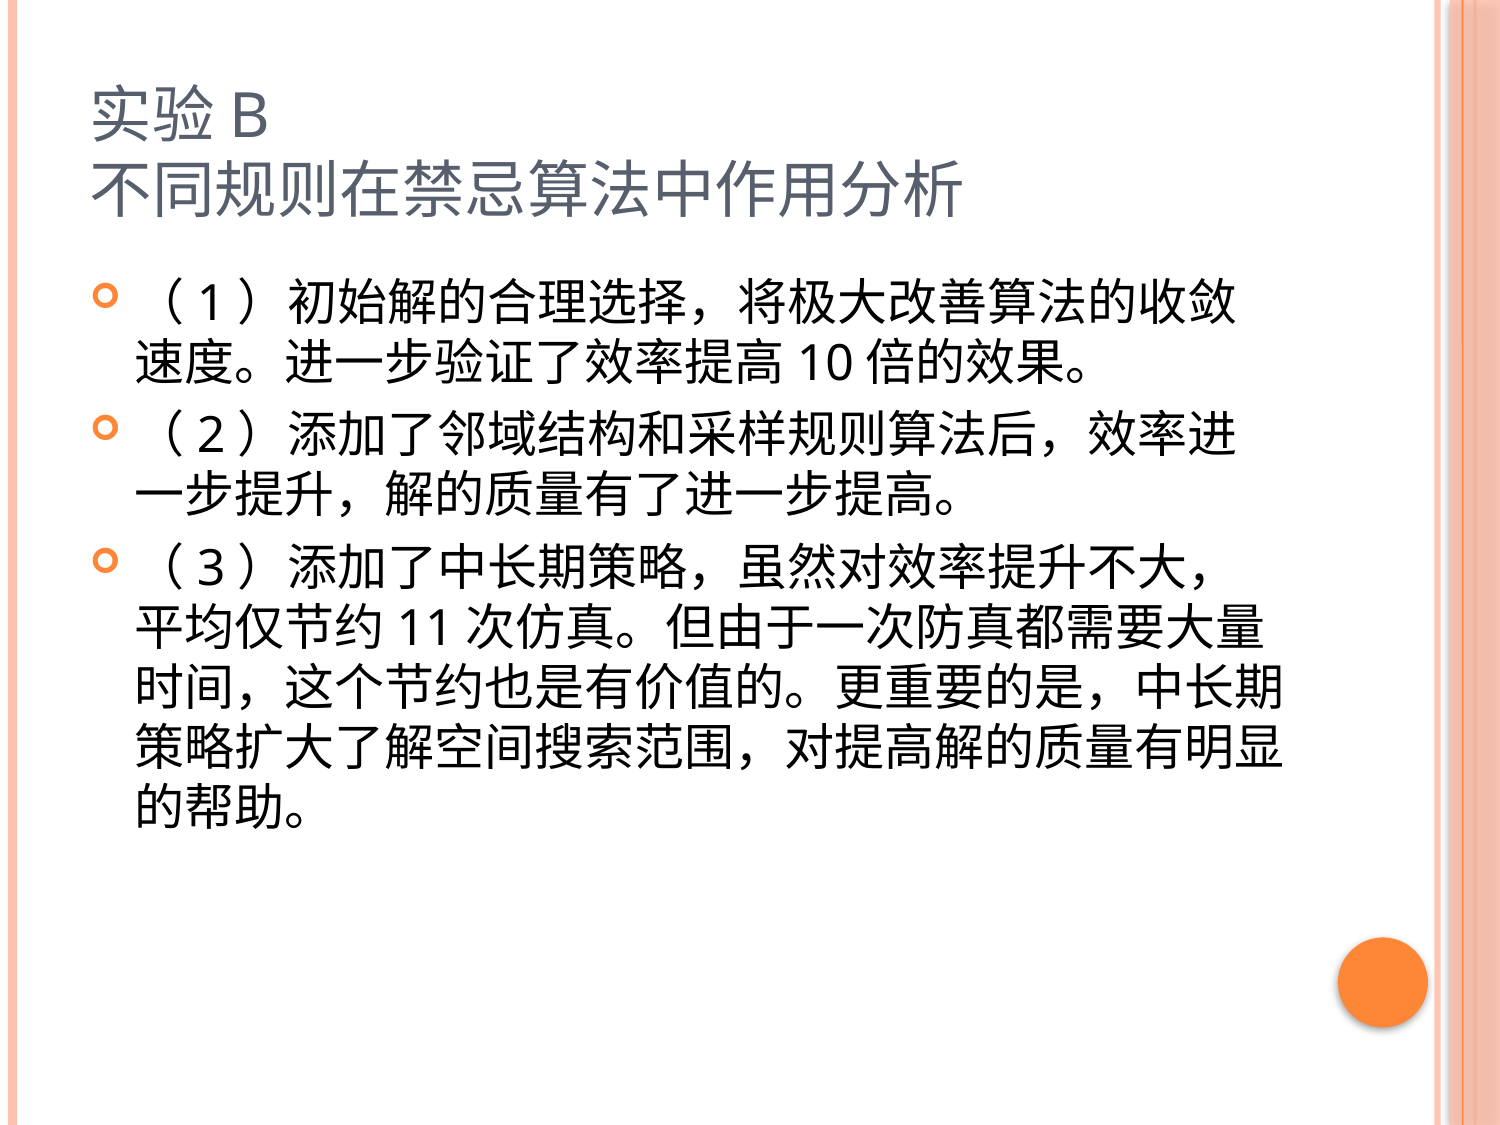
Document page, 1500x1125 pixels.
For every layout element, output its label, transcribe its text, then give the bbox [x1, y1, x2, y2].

title 实验B 不同规则在禁忌算法中作用分析 [75, 45, 1300, 233]
list （1）初始解的合理选择，将极大改善算法的收敛速度。进一步验证了效率提高10倍的效果。 （2）添加了邻域结构和采样规则算法后，效率进一步提升，解的质量有了进一步提高。 （3）添加了中长期策略，虽然对效率提升不大，平均仅节约11次仿真。但由于一次防真都需要大量时间，这个节约也是有价值的。更重要的是，中长期策略扩大了解空间搜索范围，对提高解的质量有明显的帮助。 [75, 262, 1300, 1062]
